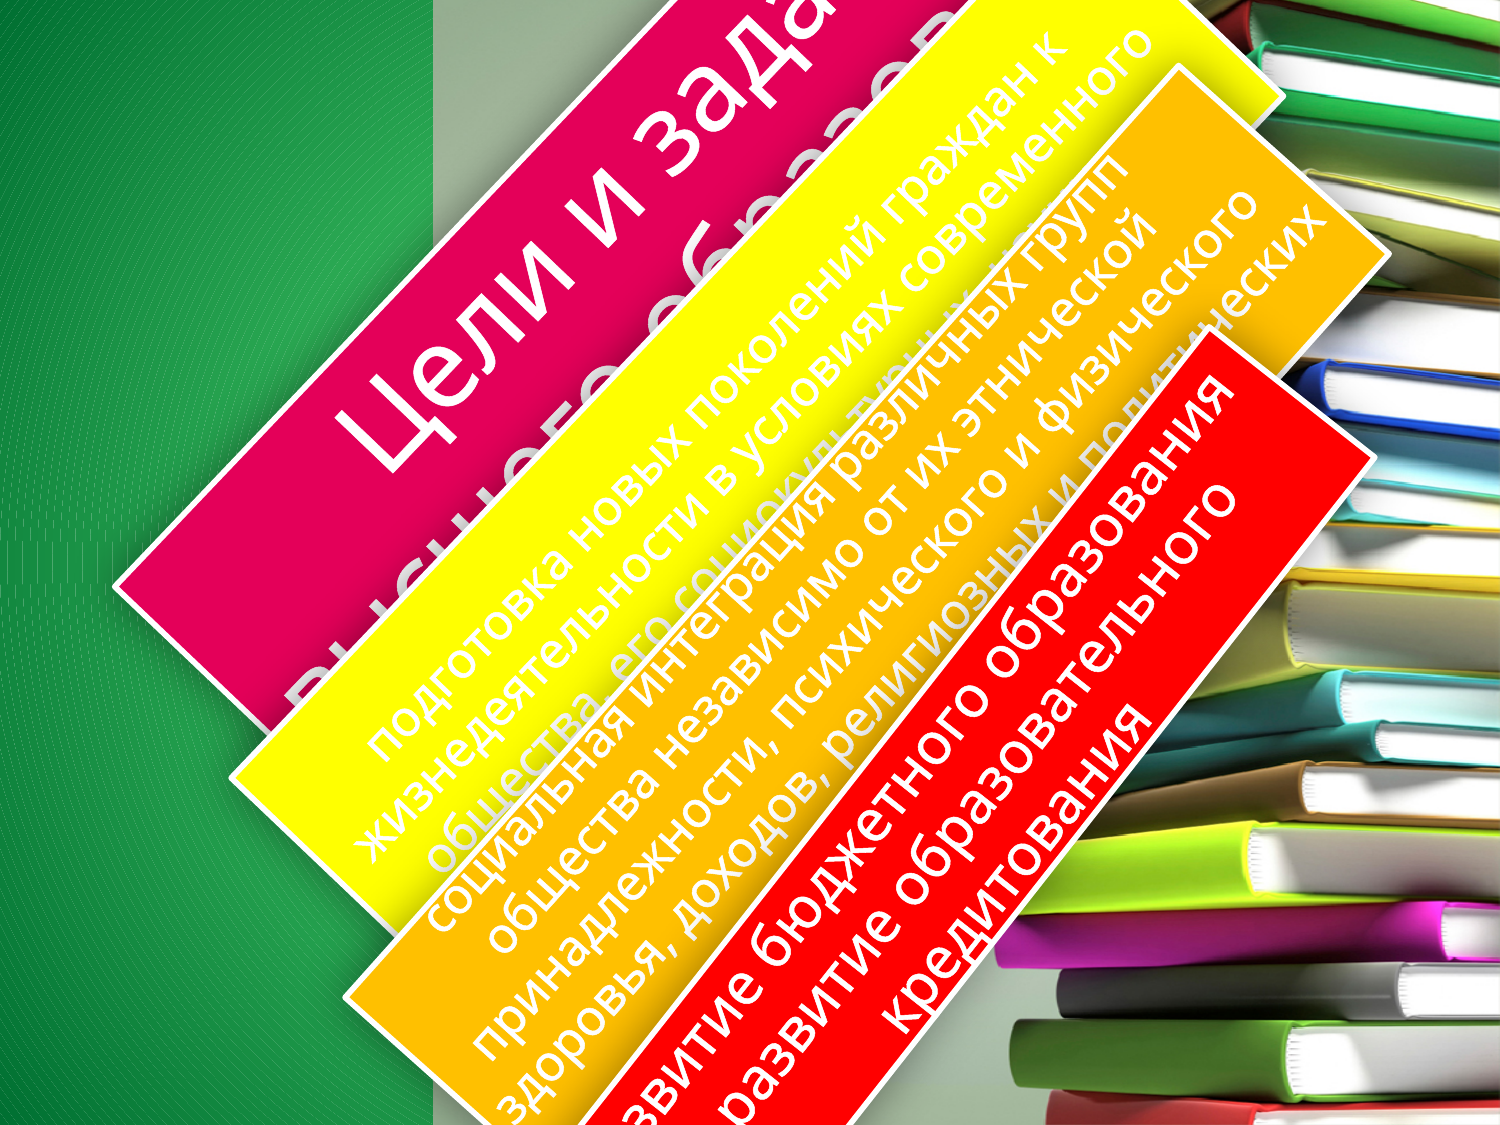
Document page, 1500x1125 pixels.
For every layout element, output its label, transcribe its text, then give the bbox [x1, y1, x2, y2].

text_box социальная интеграция различных групп общества независимо от их этнической принадлежности, психического и физического здоровья, доходов, религиозных и политических убеждений; [341, 900, 427, 1076]
picture [433, 0, 1500, 1125]
title Цели и задачи высшего образования: [111, 254, 427, 712]
text_box подготовка новых поколений граждан к жизнедеятельности в условиях современного общества, его социокультурных, научных и технологических достижений; [227, 567, 427, 915]
